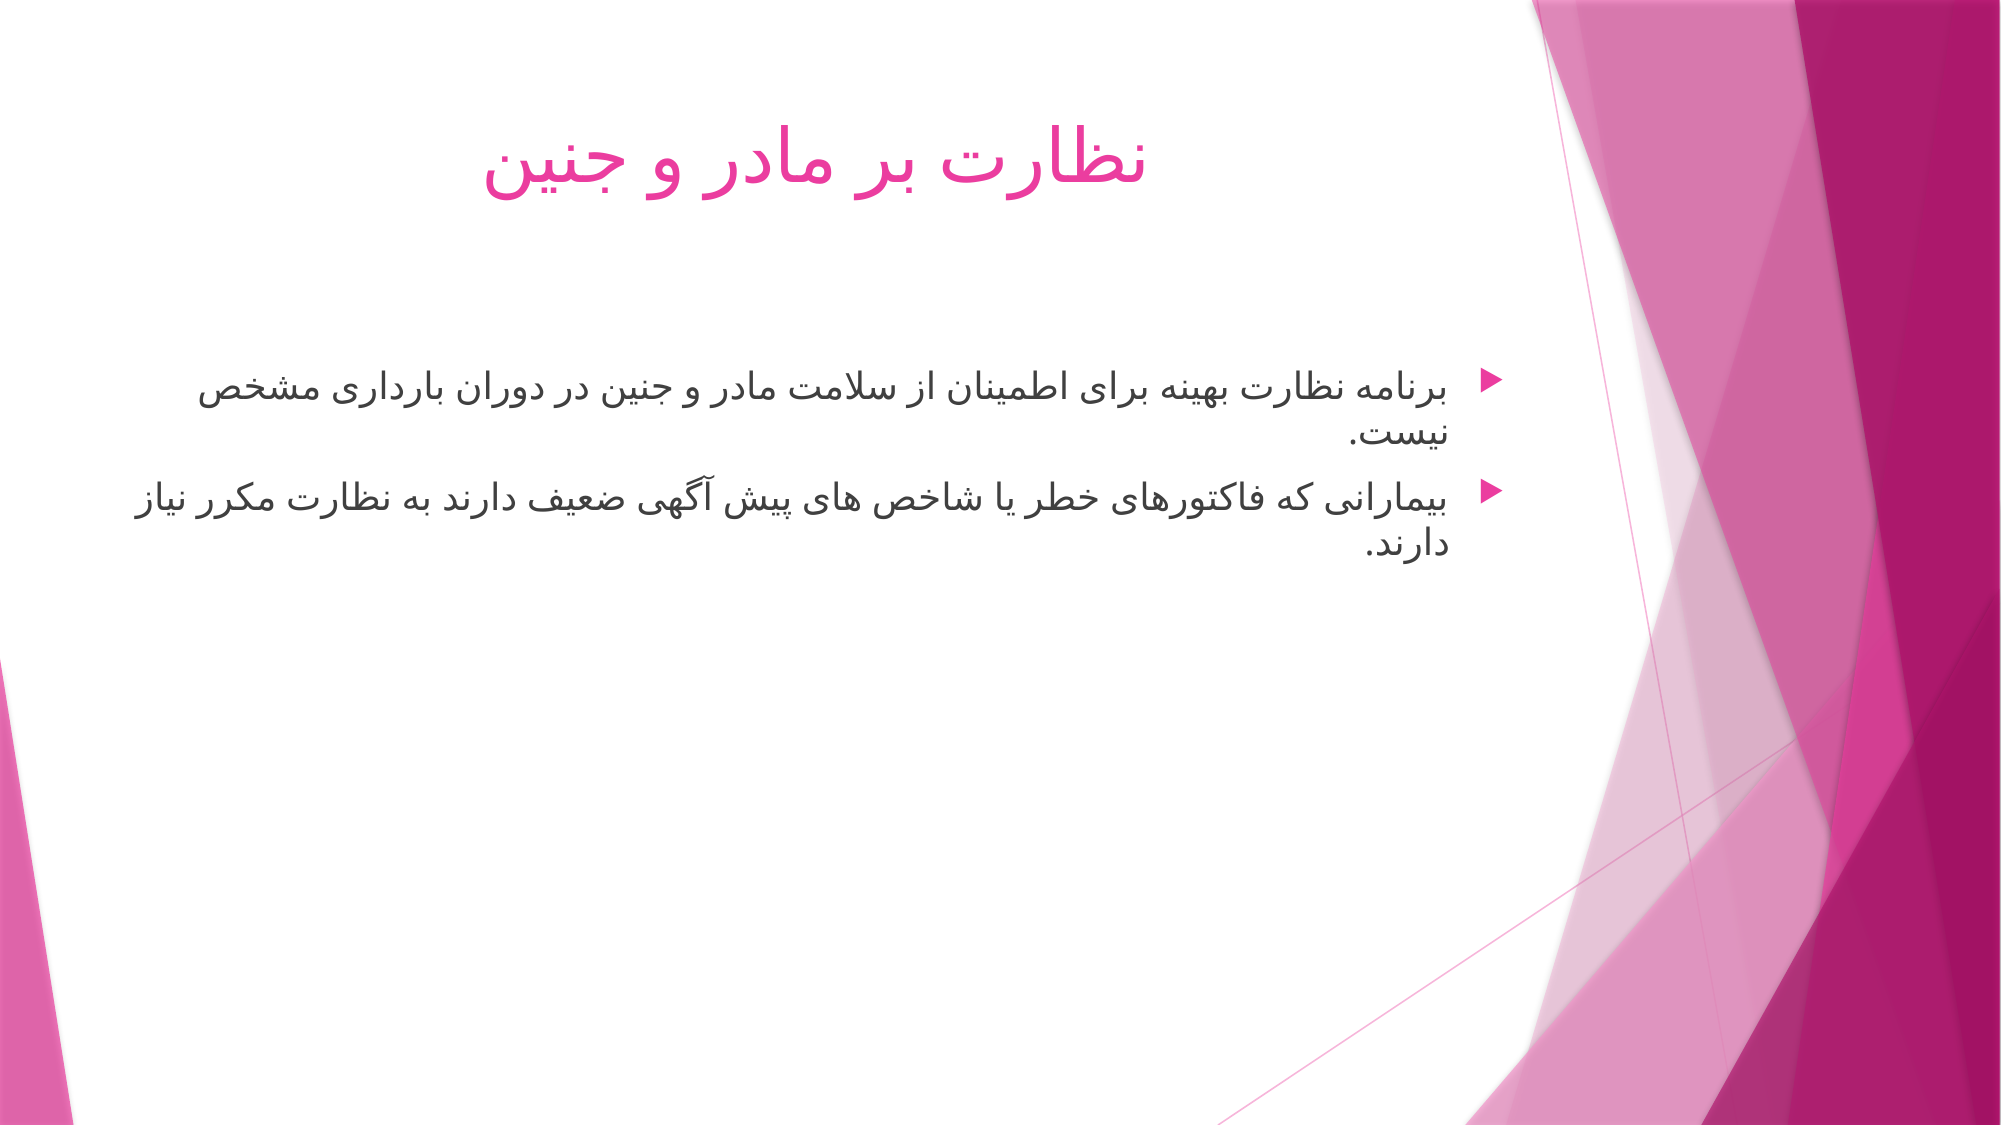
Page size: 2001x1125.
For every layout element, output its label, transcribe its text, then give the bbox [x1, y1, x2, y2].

list برنامه نظارت بهینه برای اطمینان از سلامت مادر و جنین در دوران بارداری مشخص نیست. بیمارانی که فاکتورهای خطر یا شاخص های پیش آگهی ضعیف دارند به نظارت مکرر نیاز دارند. [111, 354, 1522, 992]
title نظارت بر مادر و جنین [111, 99, 1522, 317]
